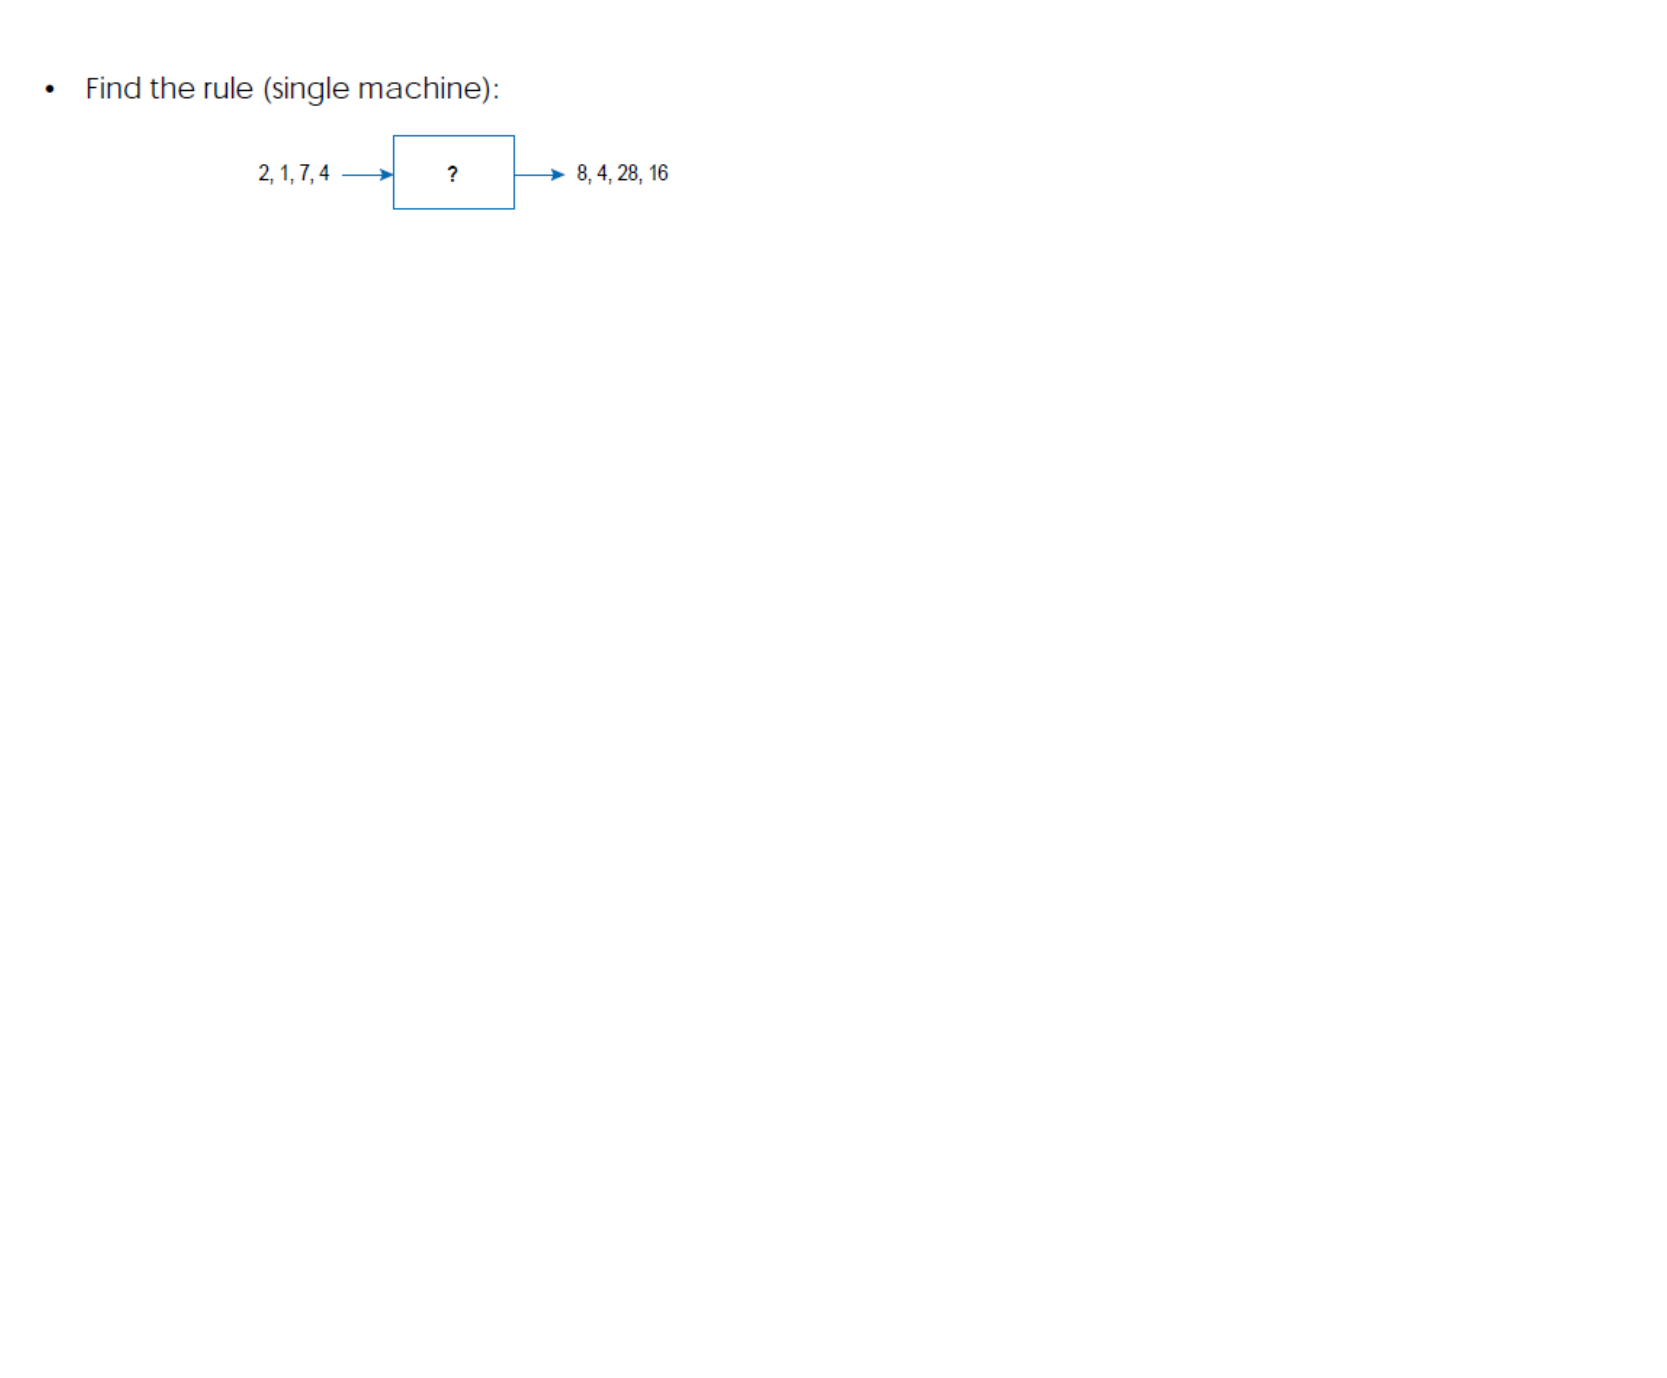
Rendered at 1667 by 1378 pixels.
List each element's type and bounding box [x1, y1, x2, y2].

picture [32, 68, 705, 242]
